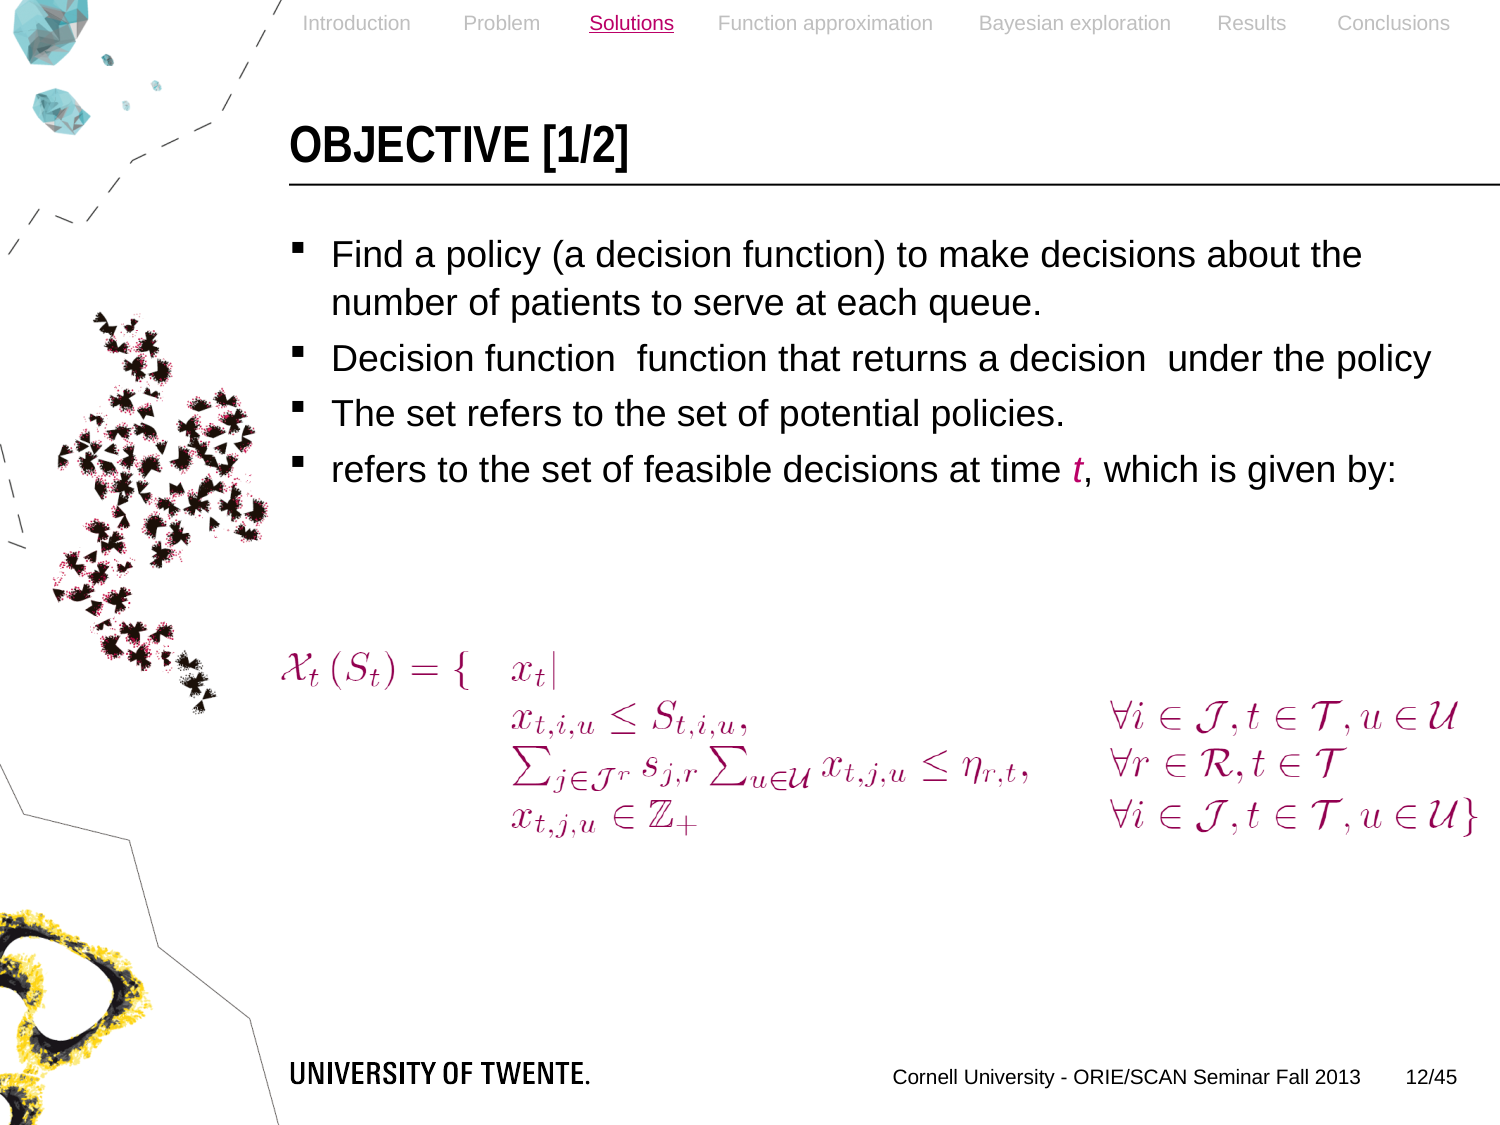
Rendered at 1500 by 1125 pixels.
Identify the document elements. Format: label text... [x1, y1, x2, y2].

text_box Results [1197, 0, 1307, 45]
text_box Function approximation [698, 0, 953, 45]
text_box Solutions [571, 0, 693, 45]
picture [0, 0, 1486, 1125]
title OBJECTIVE [1/2] [289, 59, 1458, 173]
slide_number 12/45 [1376, 1050, 1458, 1125]
text_box Bayesian exploration [960, 0, 1189, 45]
text_box Introduction [284, 0, 433, 45]
footer Cornell University - ORIE/SCAN Seminar Fall 2013 [596, 1050, 1376, 1125]
text_box Conclusions [1315, 0, 1473, 45]
text_box Problem [441, 0, 563, 45]
